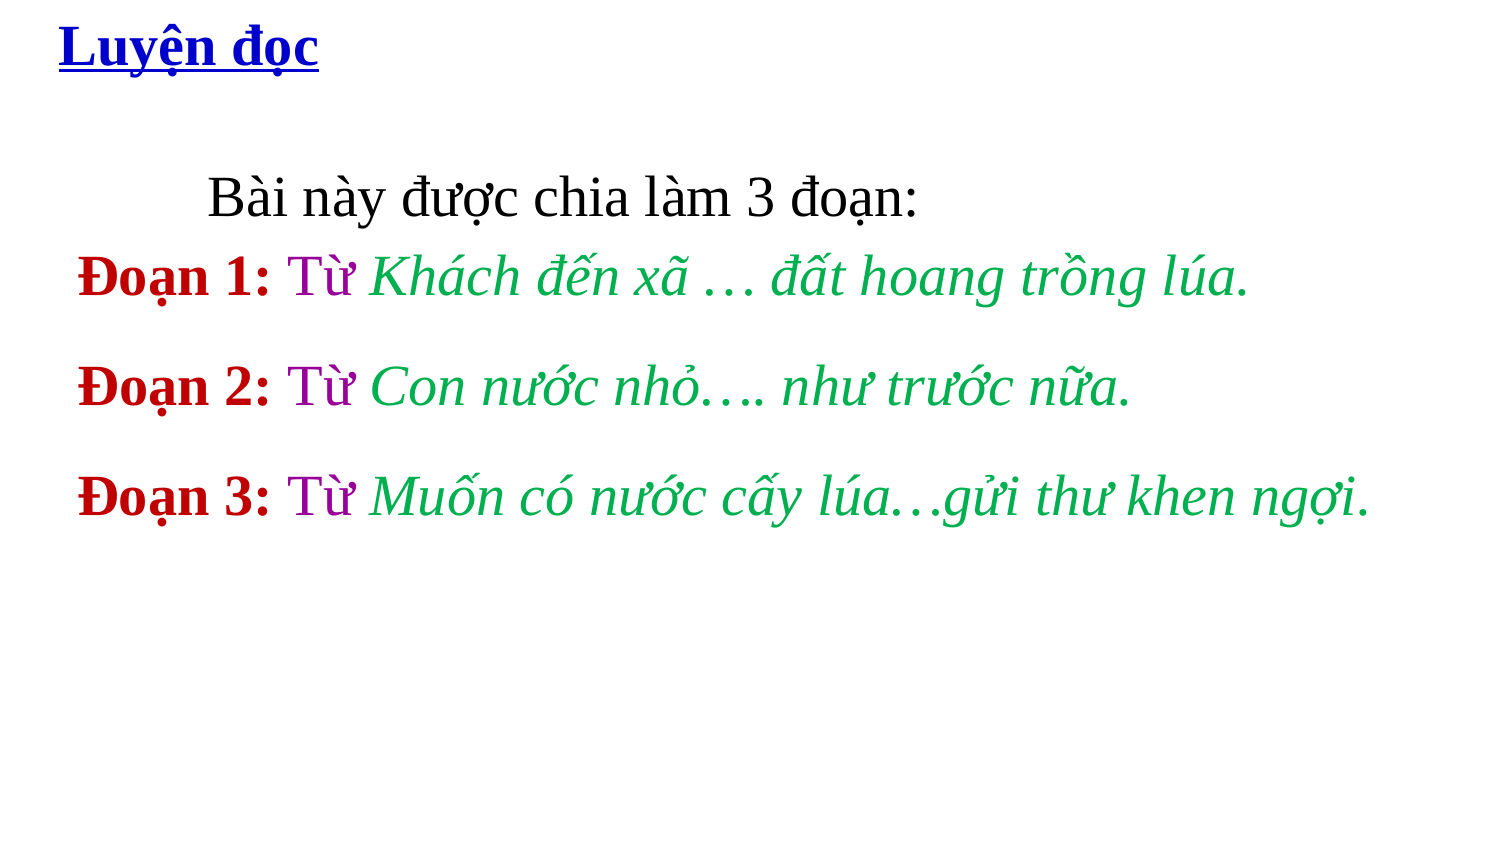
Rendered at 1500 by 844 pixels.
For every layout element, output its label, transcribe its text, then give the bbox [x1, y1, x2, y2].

text_box Đoạn 1: Từ Khách đến xã … đất hoang trồng lúa. [62, 229, 1500, 315]
text_box Bài này được chia làm 3 đoạn: [170, 117, 1383, 229]
text_box Đoạn 3: Từ Muốn có nước cấy lúa…gửi thư khen ngợi. [62, 449, 1400, 535]
text_box Luyện đọc [43, 0, 599, 85]
text_box Đoạn 2: Từ Con nước nhỏ…. như trước nữa. [62, 339, 1463, 425]
